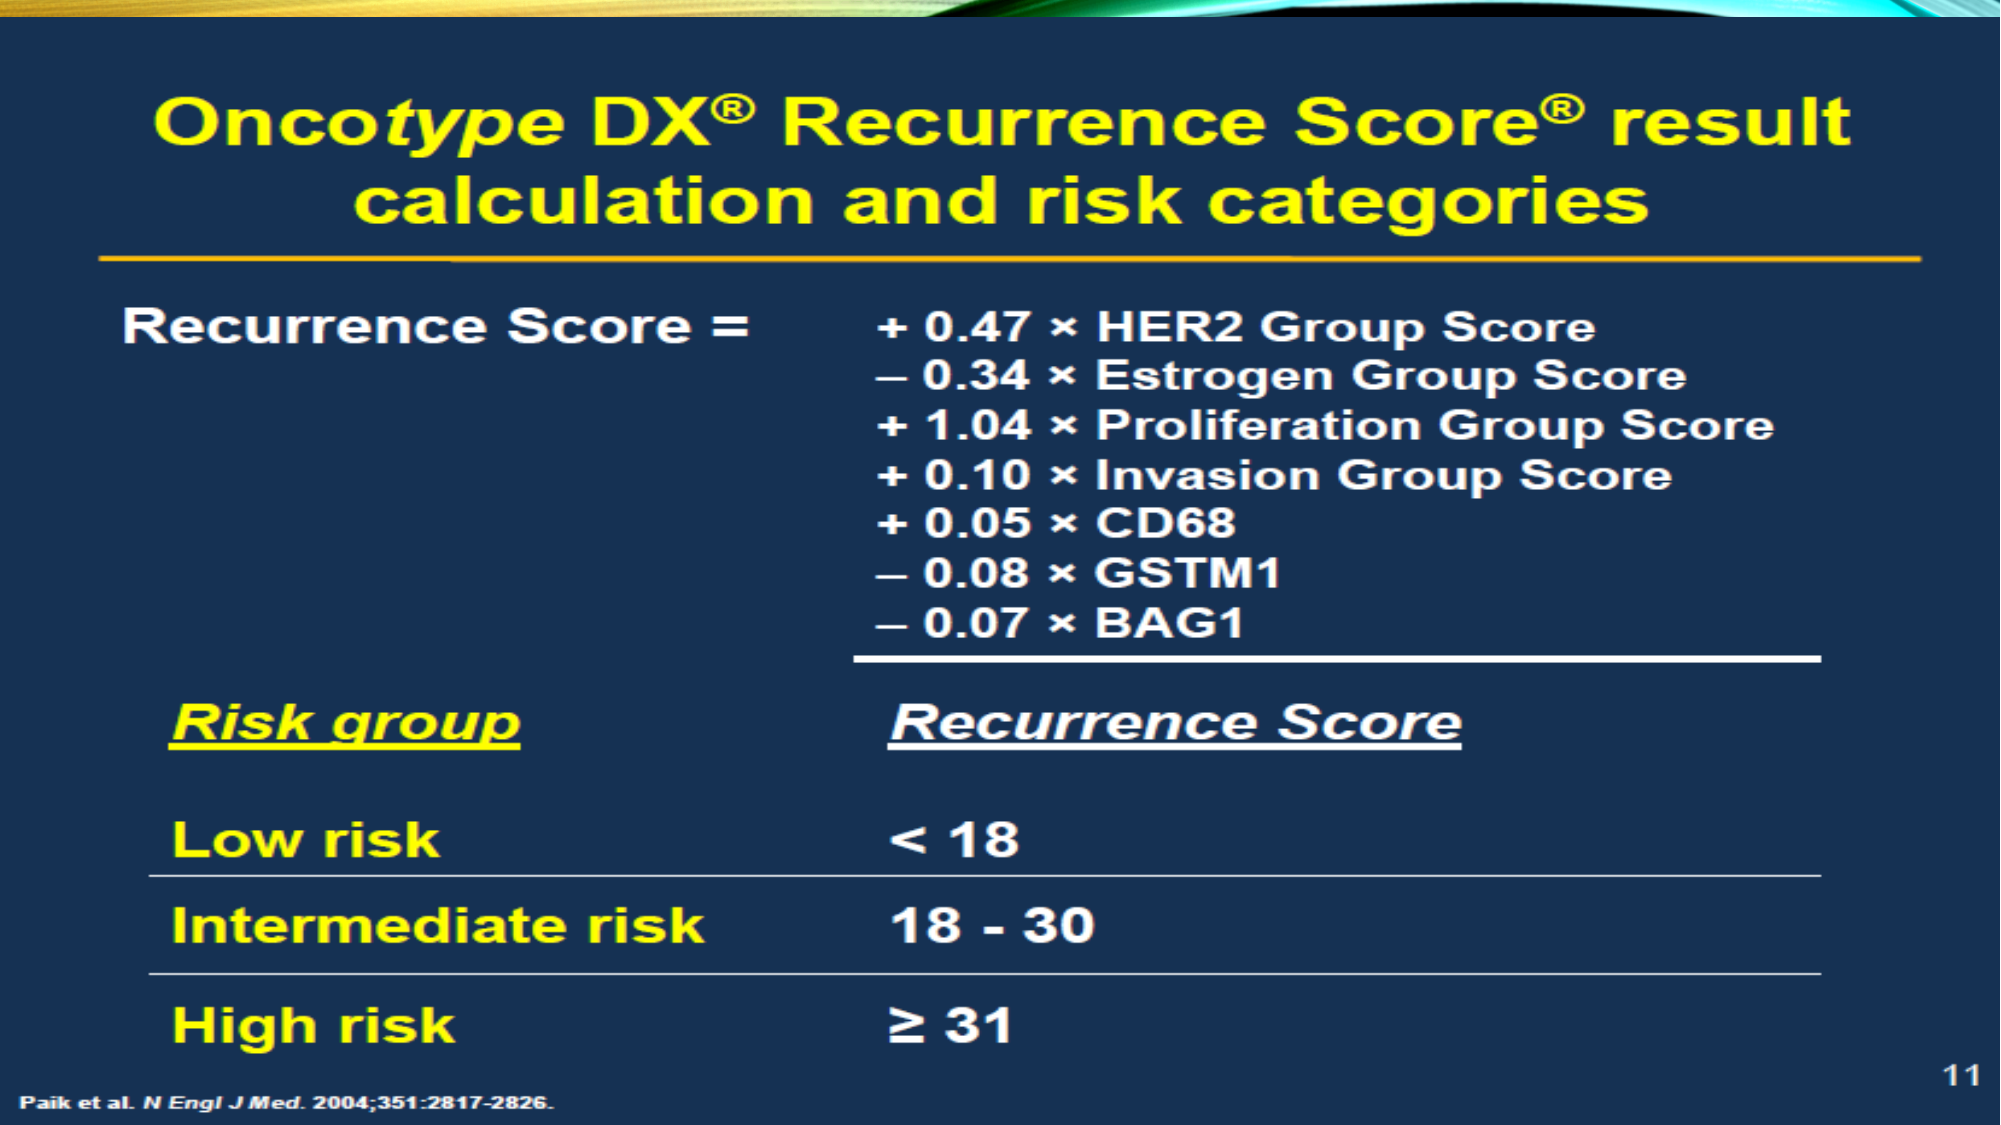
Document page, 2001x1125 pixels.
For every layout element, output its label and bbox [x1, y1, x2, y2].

picture [0, 0, 2000, 16]
list [0, 16, 2000, 1125]
